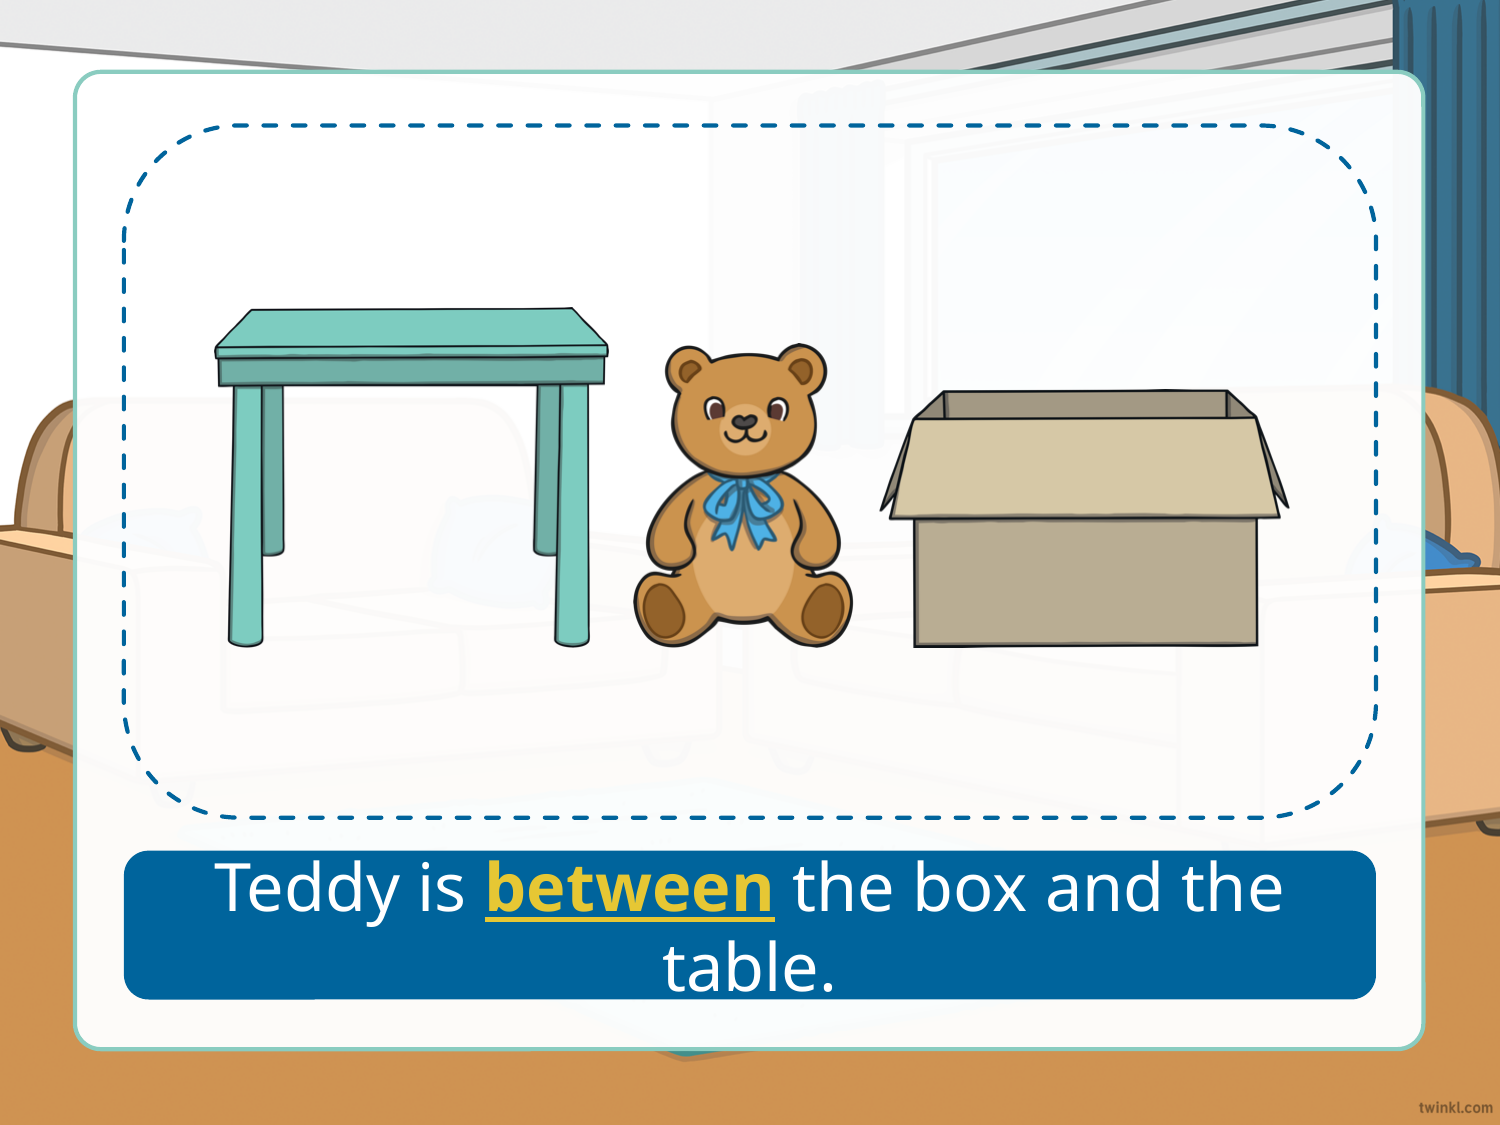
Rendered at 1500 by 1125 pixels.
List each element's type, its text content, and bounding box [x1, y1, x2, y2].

text_box Teddy is between the box and the table. [122, 849, 1378, 1001]
picture [0, 0, 1500, 1125]
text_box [213, 307, 1290, 648]
text_box [122, 124, 1378, 819]
